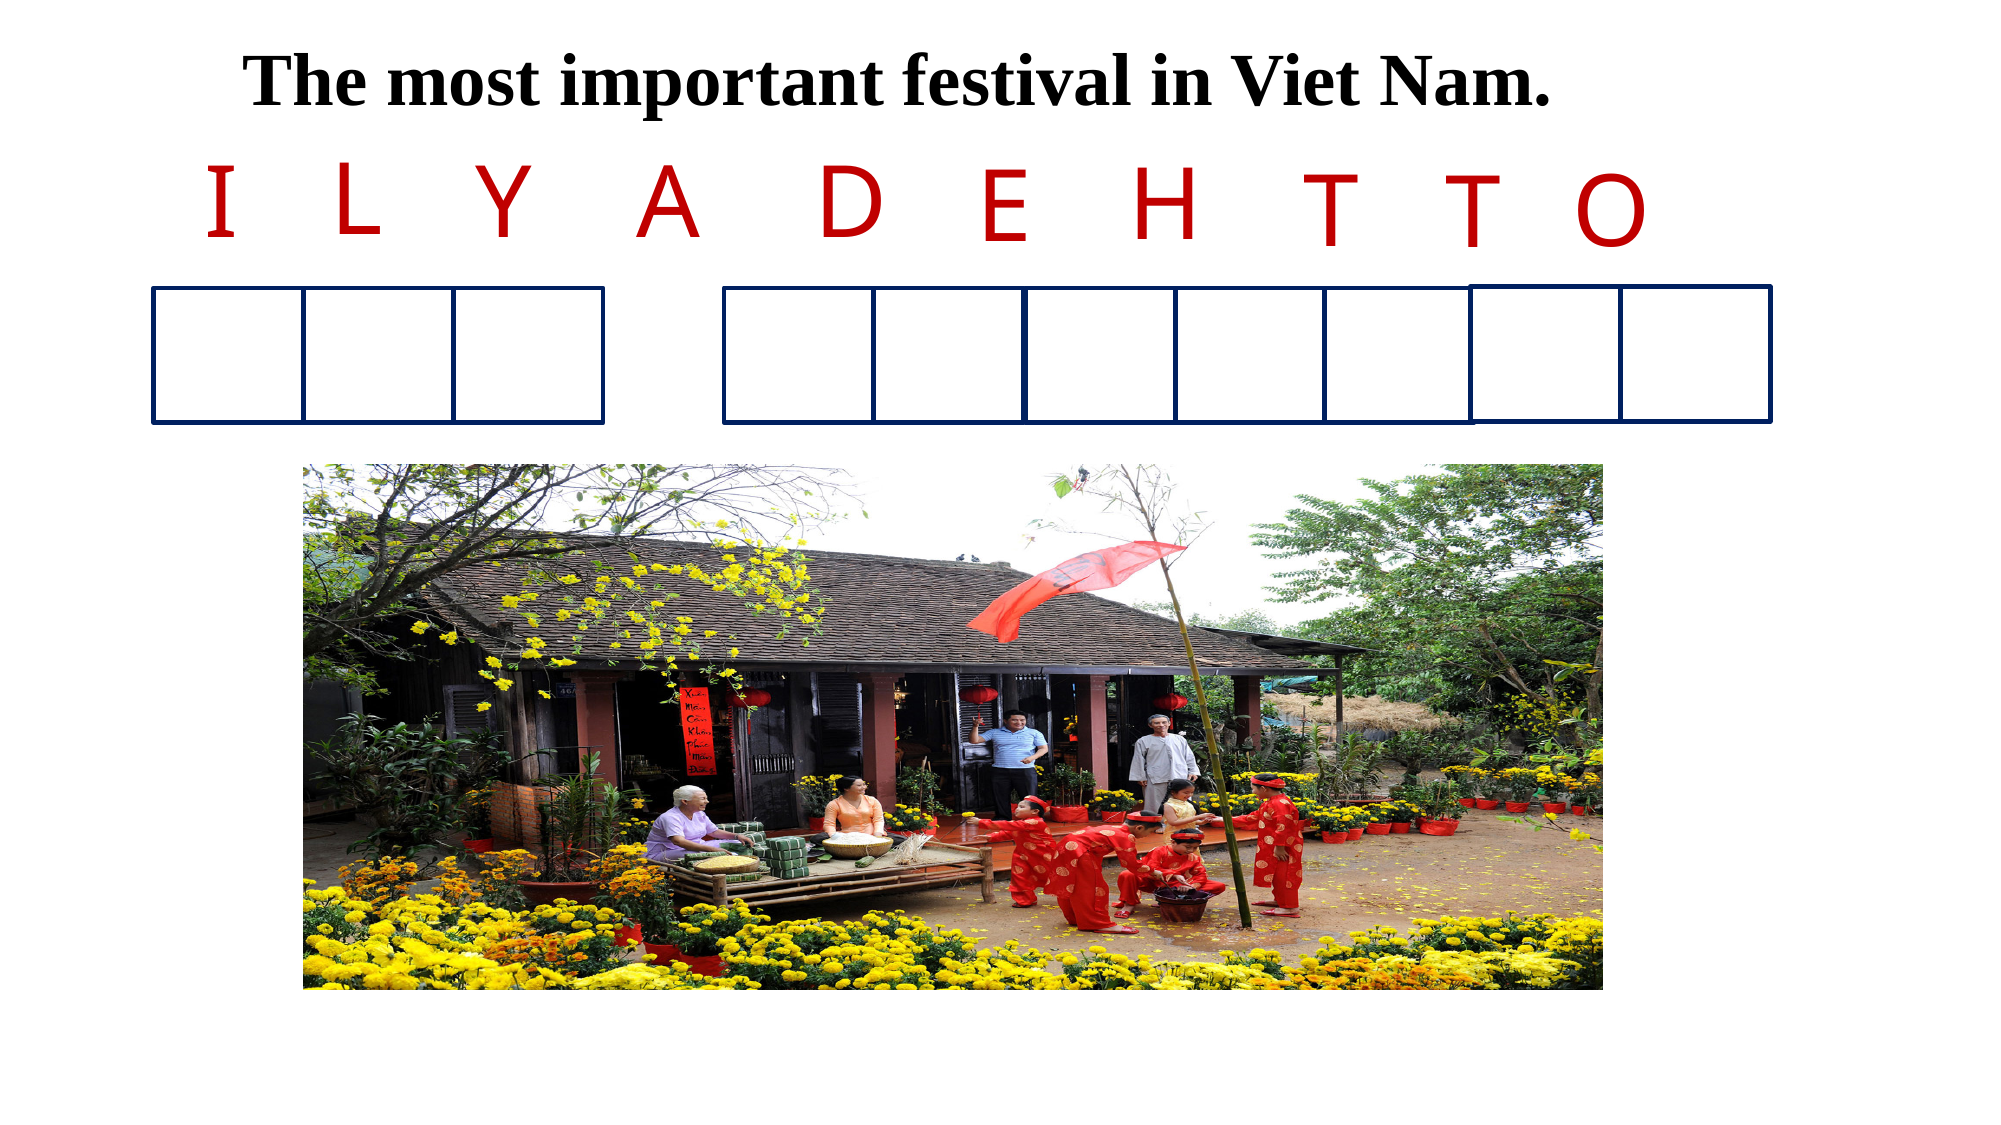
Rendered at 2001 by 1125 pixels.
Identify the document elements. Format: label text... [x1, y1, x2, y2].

text_box T [1430, 139, 1535, 275]
text_box L [315, 127, 420, 262]
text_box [153, 286, 1771, 424]
text_box The most important festival in Viet Nam. [228, 23, 1989, 129]
text_box A [621, 130, 726, 266]
text_box E [961, 133, 1067, 269]
text_box Y [460, 130, 565, 266]
picture [303, 464, 1603, 990]
text_box T [1289, 139, 1394, 275]
text_box H [1113, 132, 1218, 267]
text_box O [1557, 139, 1662, 275]
text_box I [189, 130, 294, 265]
text_box D [799, 130, 905, 265]
